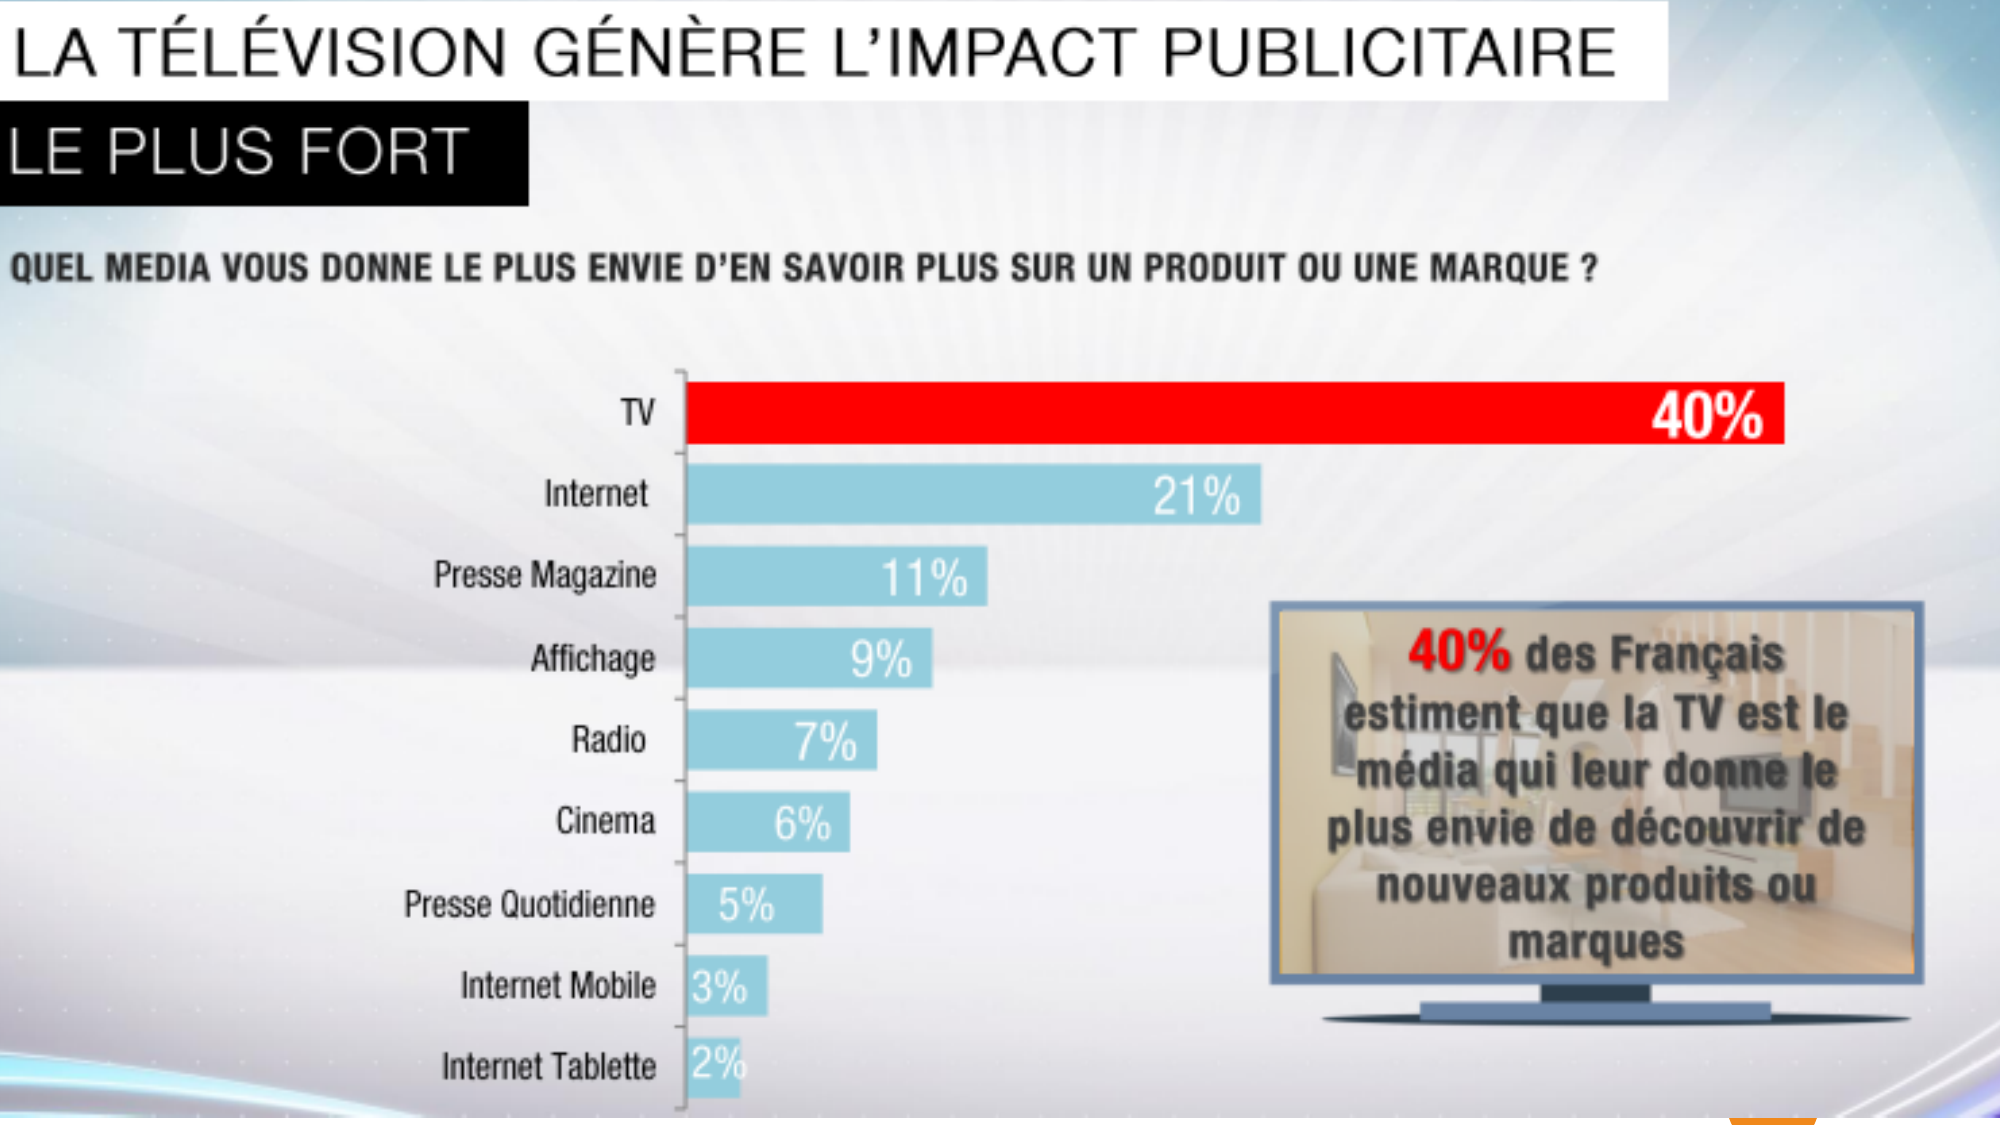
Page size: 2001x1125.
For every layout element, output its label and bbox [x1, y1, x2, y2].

picture [0, 0, 2000, 1125]
text_box [1728, 1118, 1818, 1125]
